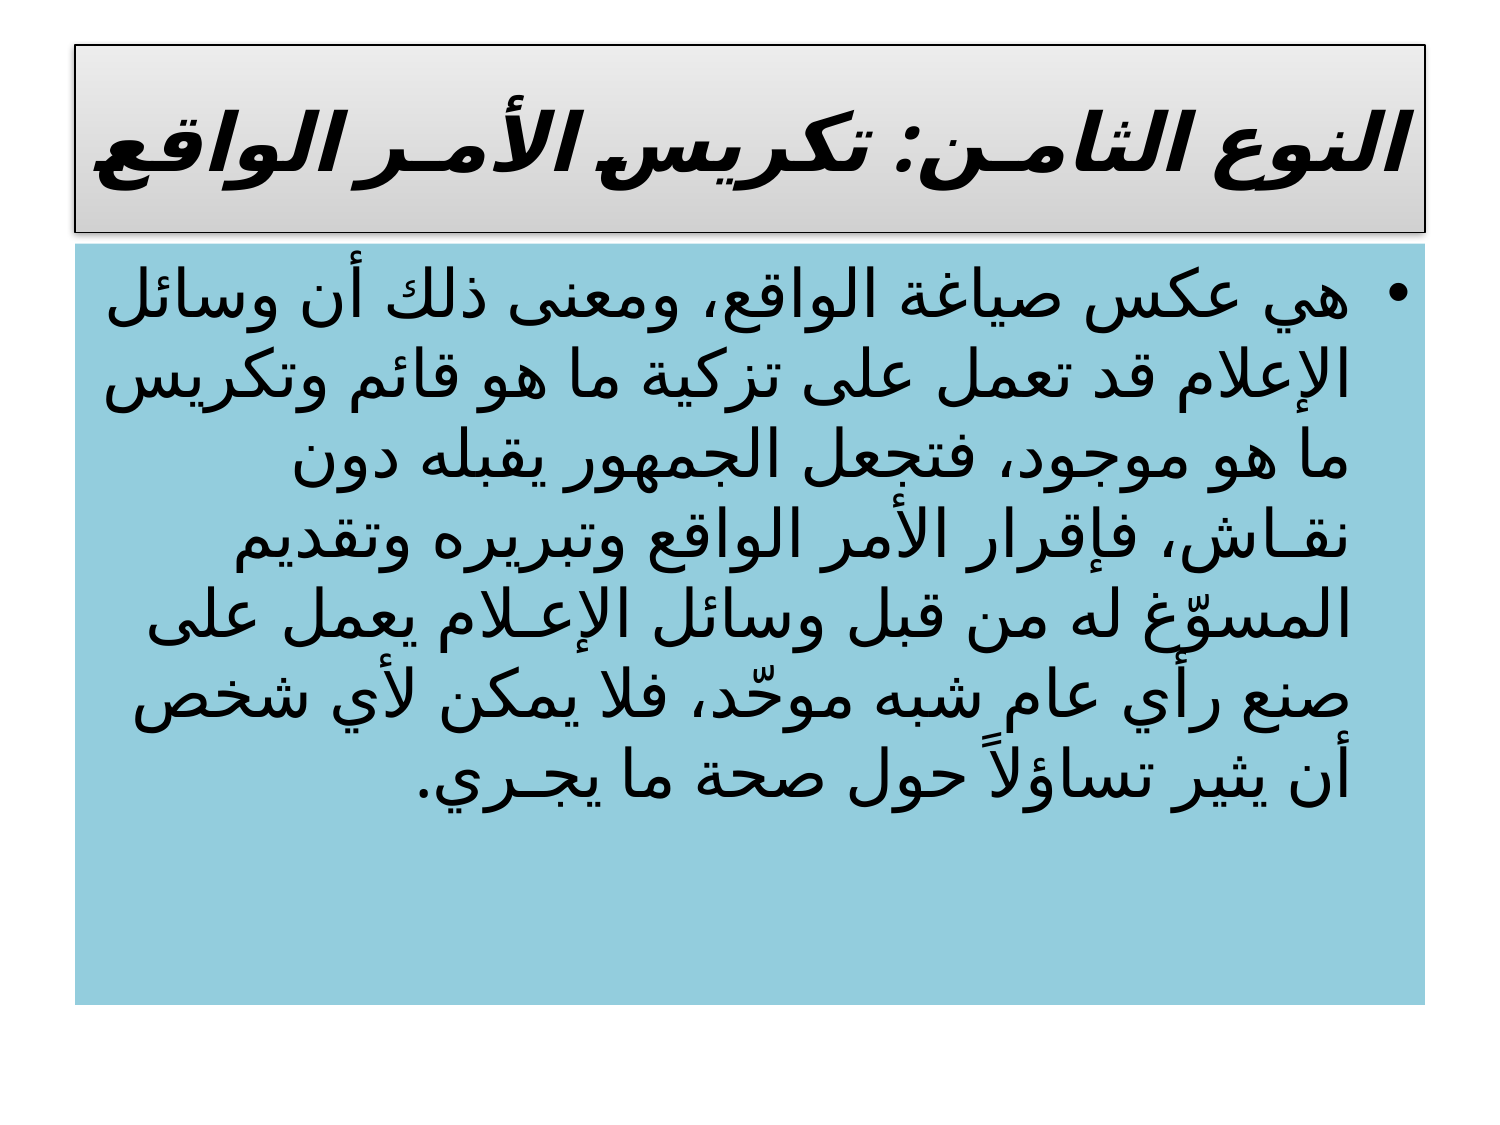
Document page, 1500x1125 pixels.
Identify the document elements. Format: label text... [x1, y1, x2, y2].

title النوع الثامـن: تكريس الأمـر الواقع [74, 44, 1426, 233]
list هي عكس صياغة الواقع، ومعنى ذلك أن وسائل الإعلام قد تعمل على تزكية ما هو قائم وتكريس ما هو موجود، فتجعل الجمهور يقبله دون نقـاش، فإقرار الأمر الواقع وتبريره وتقديم المسوّغ له من قبل وسائل الإعـلام يعمل على صنع رأي عام شبه موحّد، فلا يمكن لأي شخص أن يثير تساؤلاً حول صحة ما يجـري. [75, 243, 1425, 1005]
